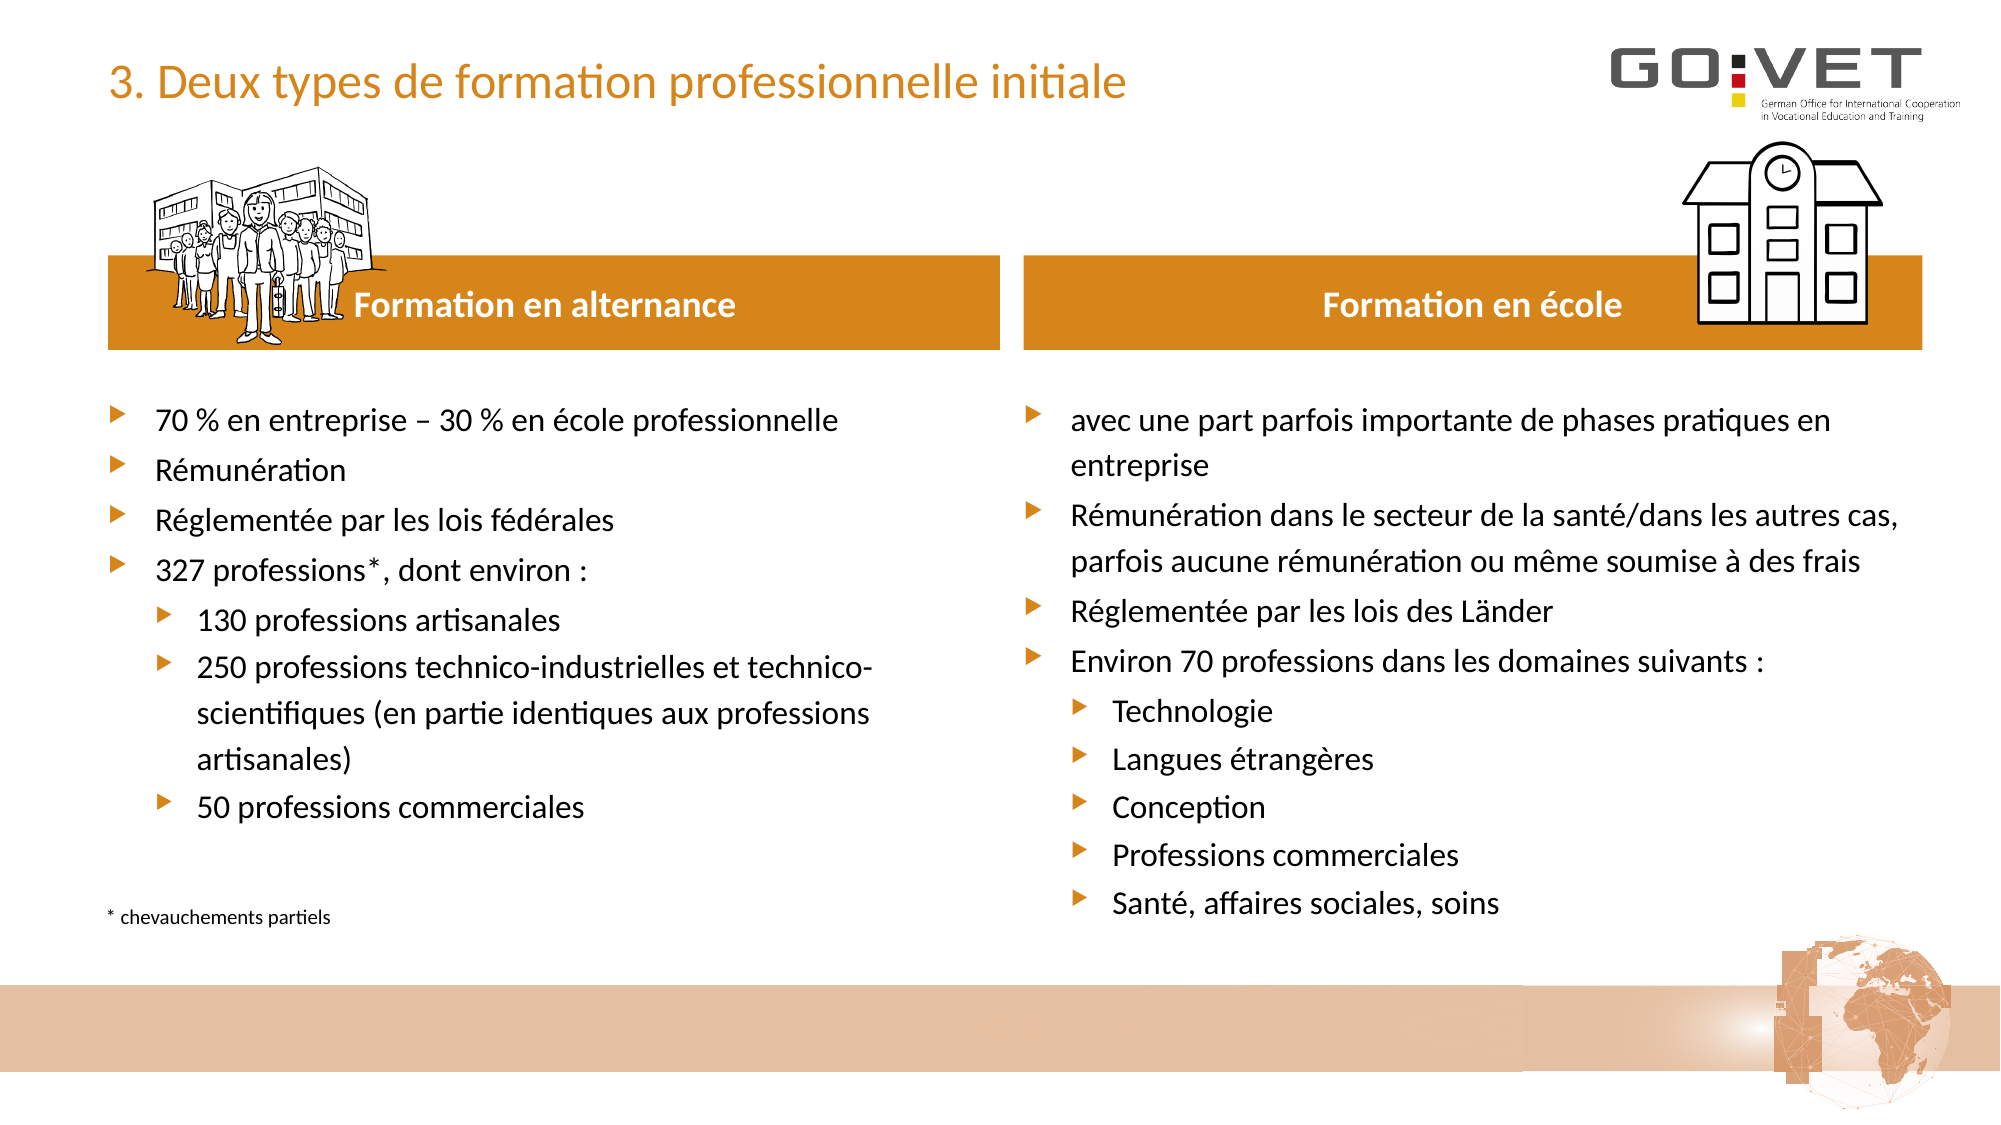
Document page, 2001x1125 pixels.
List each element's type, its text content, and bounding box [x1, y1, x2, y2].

text_box 70 % en entreprise – 30 % en école professionnelle Rémunération Réglementée par les lois fédérales 327 professions*, dont environ : 130 professions artisanales 250 professions technico-industrielles et technico-scientifiques (en partie identiques aux professions artisanales) 50 professions commerciales [108, 391, 993, 874]
picture [1682, 141, 1883, 325]
picture [144, 166, 387, 345]
text_box avec une part parfois importante de phases pratiques en entreprise Rémunération dans le secteur de la santé/dans les autres cas, parfois aucune rémunération ou même soumise à des frais Réglementée par les lois des Länder Environ 70 professions dans les domaines suivants : Technologie Langues étrangères Conception Professions commerciales Santé, affaires sociales, soins [1023, 391, 1923, 969]
title 3. Deux types de formation professionnelle initiale [108, 48, 1585, 122]
text_box * chevauchements partiels [86, 896, 1308, 937]
text_box Formation en alternance [108, 255, 1000, 350]
picture [1611, 48, 1960, 122]
text_box Formation en école [1023, 254, 1924, 351]
